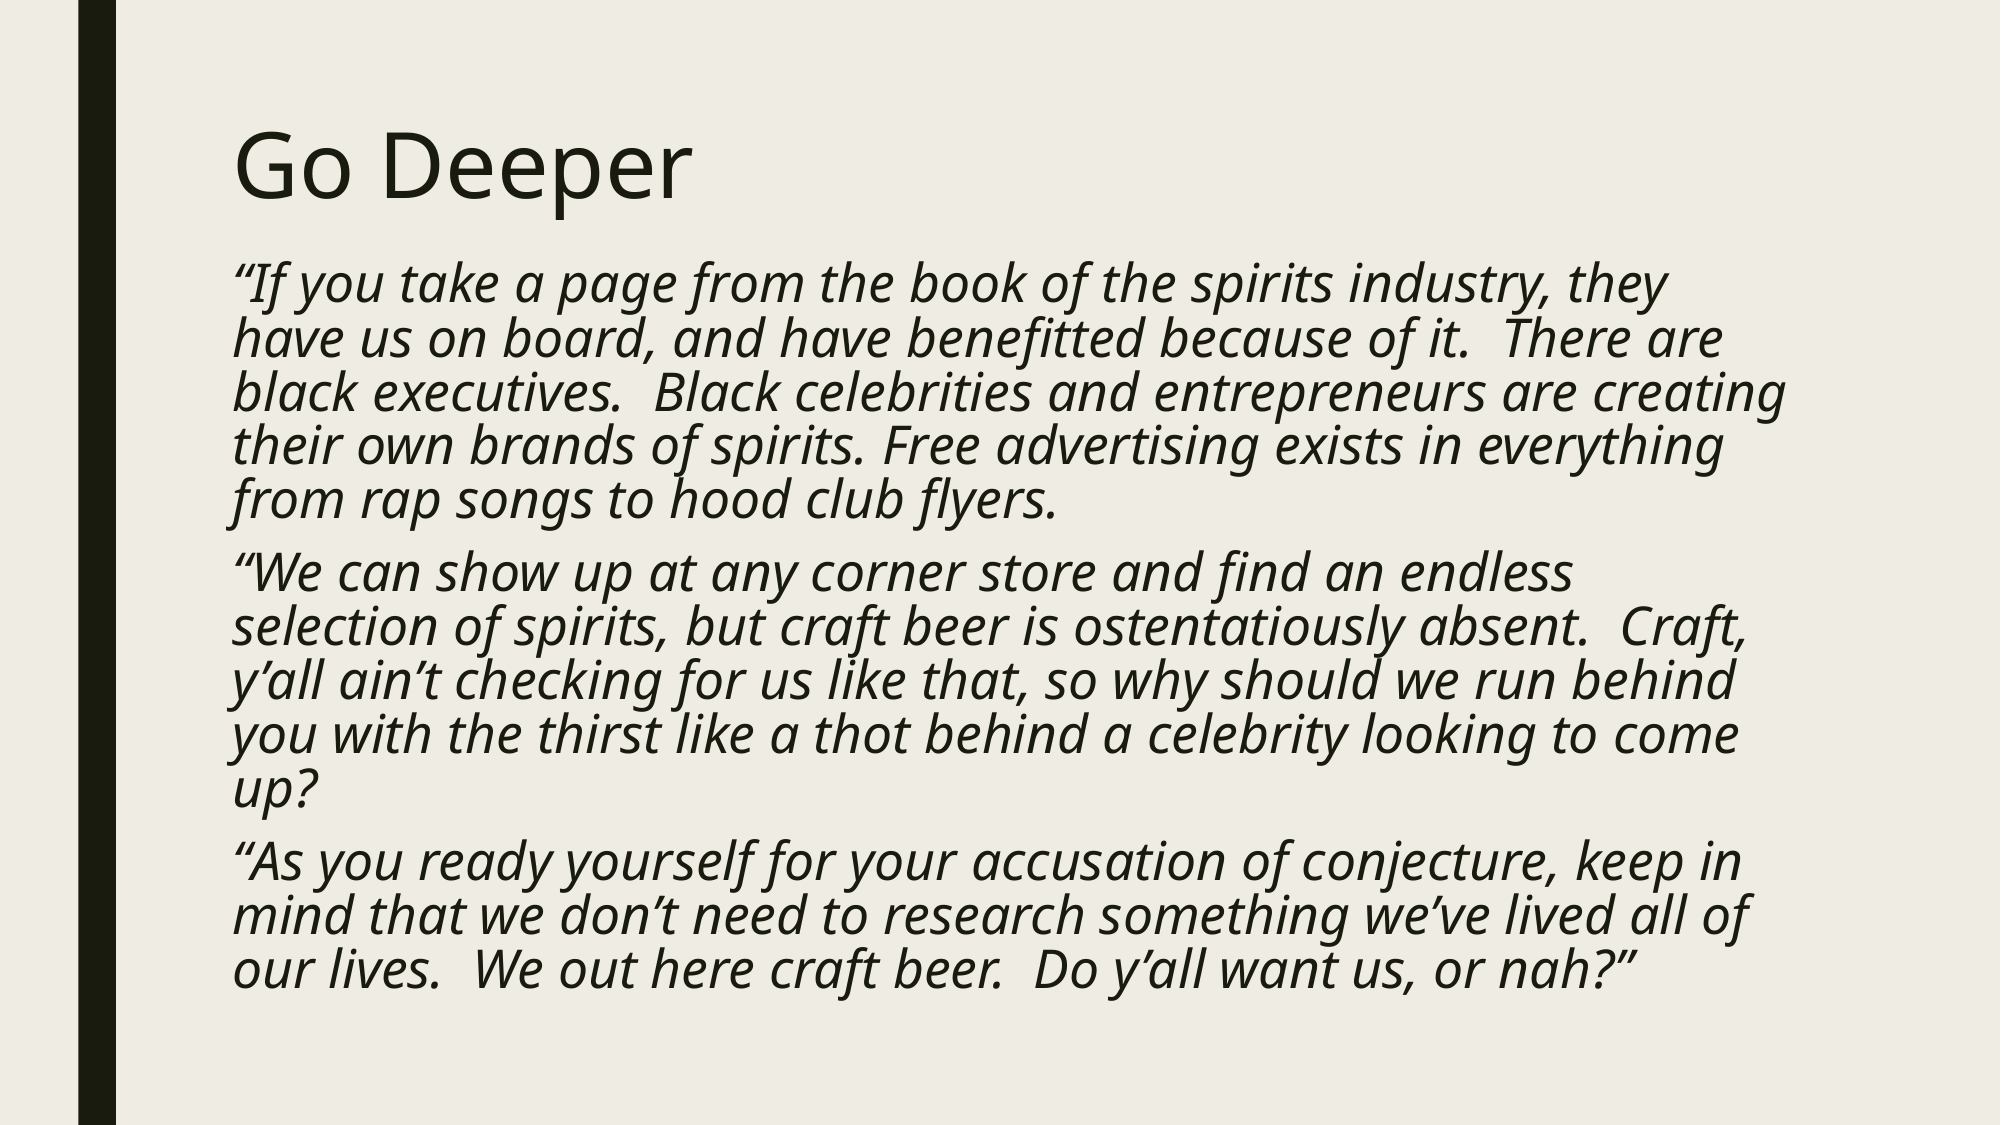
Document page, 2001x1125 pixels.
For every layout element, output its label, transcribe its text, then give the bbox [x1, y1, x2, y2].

title Go Deeper [224, 111, 1801, 251]
list “If you take a page from the book of the spirits industry, they have us on board, and have benefitted because of it. There are black executives. Black celebrities and entrepreneurs are creating their own brands of spirits. Free advertising exists in everything from rap songs to hood club flyers. “We can show up at any corner store and find an endless selection of spirits, but craft beer is ostentatiously absent. Craft, y’all ain’t checking for us like that, so why should we run behind you with the thirst like a thot behind a celebrity looking to come up? “As you ready yourself for your accusation of conjecture, keep in mind that we don’t need to research something we’ve lived all of our lives. We out here craft beer. Do y’all want us, or nah?” [224, 251, 1801, 1046]
